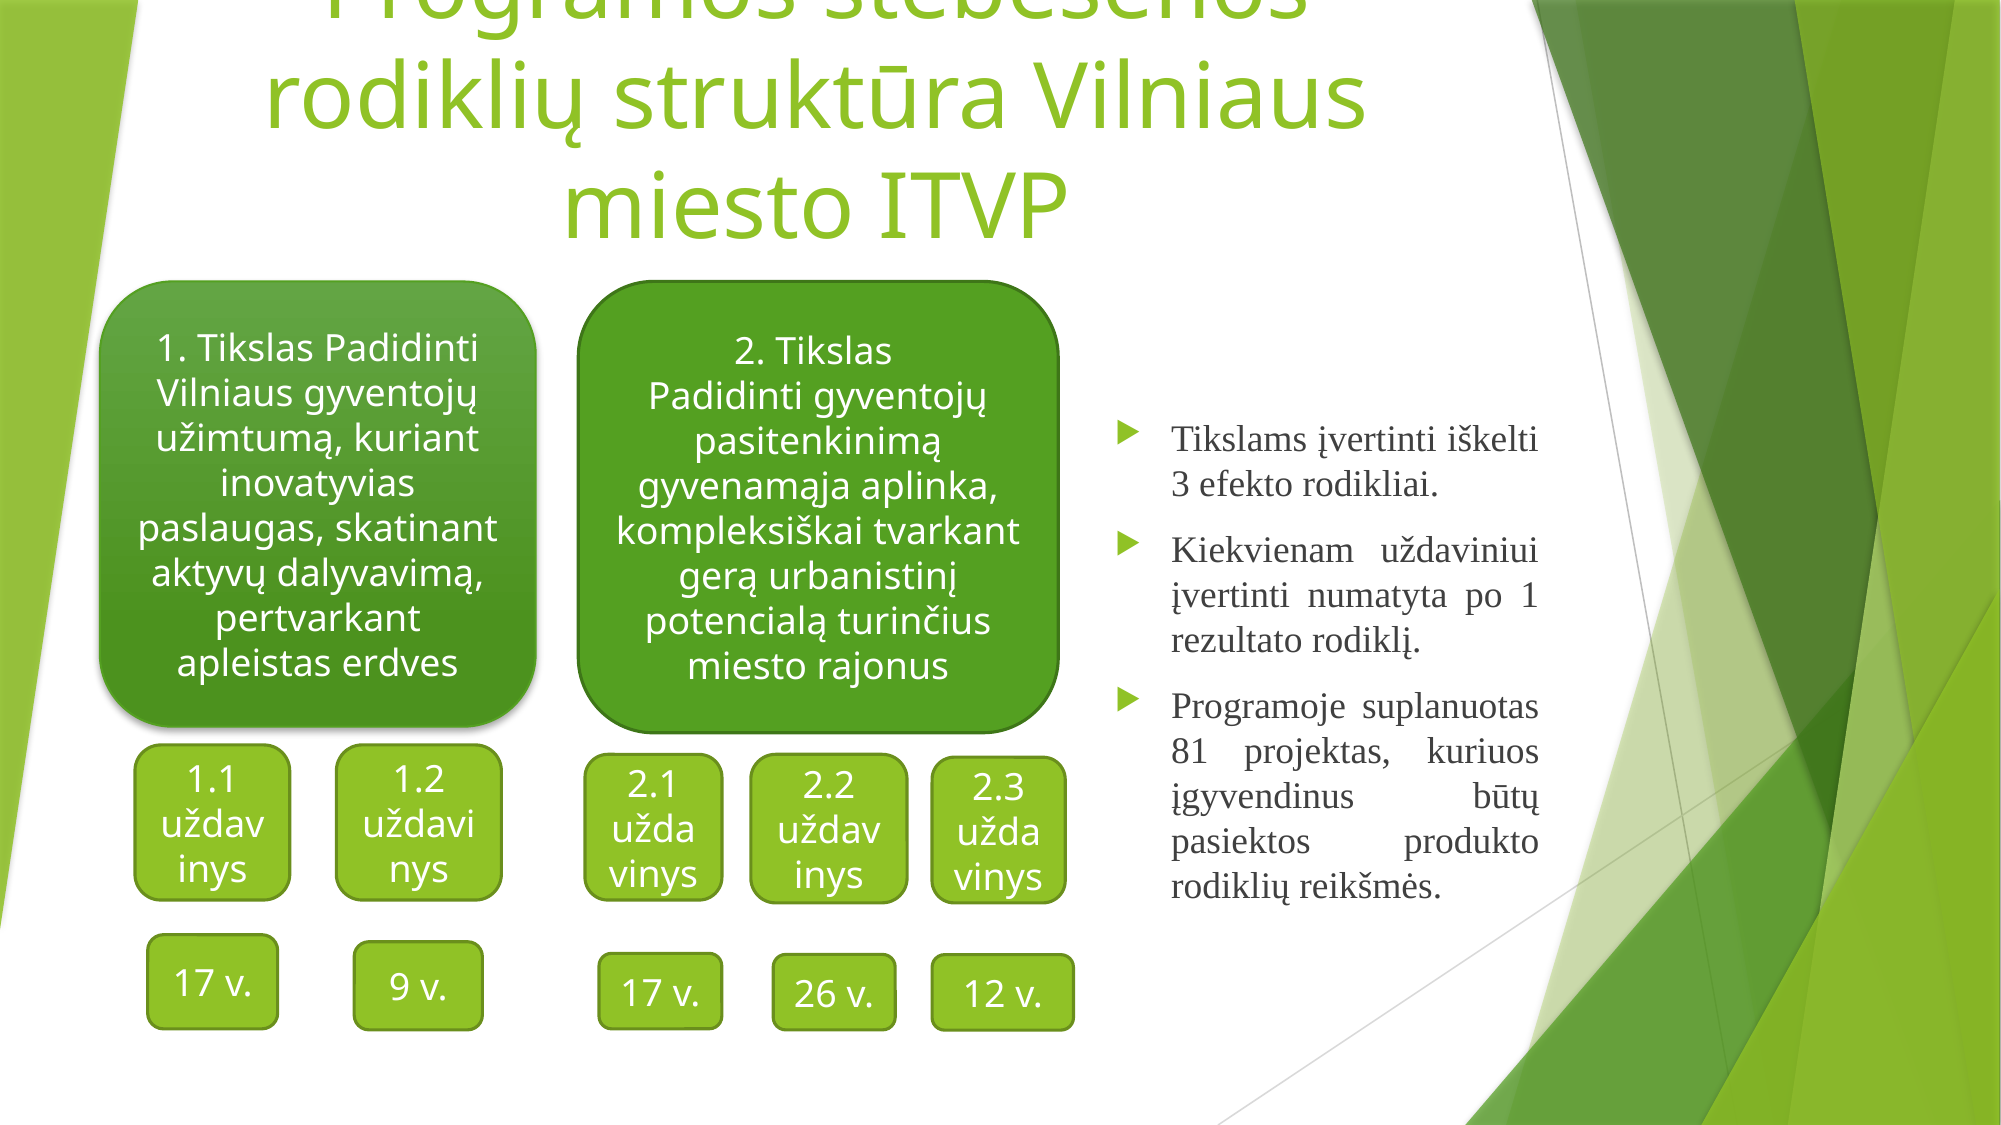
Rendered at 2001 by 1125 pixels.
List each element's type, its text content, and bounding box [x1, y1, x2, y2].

text_box 17 v. [146, 933, 280, 1031]
text_box 1.2 uždavinys [334, 743, 503, 902]
text_box 12 v. [930, 953, 1076, 1032]
text_box 2.1 uždavinys [583, 752, 724, 902]
text_box 26 v. [771, 952, 897, 1032]
text_box 9 v. [352, 940, 484, 1032]
text_box 1. Tikslas Padidinti Vilniaus gyventojų užimtumą, kuriant inovatyvias paslaugas, skatinant aktyvų dalyvavimą, pertvarkant apleistas erdves [98, 280, 537, 728]
text_box 1.1 uždavinys [133, 743, 292, 902]
text_box 17 v. [597, 951, 724, 1031]
text_box 2. Tikslas Padidinti gyventojų pasitenkinimą gyvenamąja aplinka, kompleksiškai tvarkant gerą urbanistinį potencialą turinčius miesto rajonus [576, 279, 1060, 735]
text_box 2.3 uždavinys [930, 755, 1067, 905]
text_box Tikslams įvertinti iškelti 3 efekto rodikliai. Kiekvienam uždaviniui įvertinti numatyta po 1 rezultato rodiklį. Programoje suplanuotas 81 projektas, kuriuos įgyvendinus būtų pasiektos produkto rodiklių reikšmės. [1100, 407, 1555, 1083]
title Programos stebėsenos rodiklių struktūra Vilniaus miesto ITVP [139, 36, 1495, 264]
text_box 2.2 uždavinys [749, 752, 909, 905]
